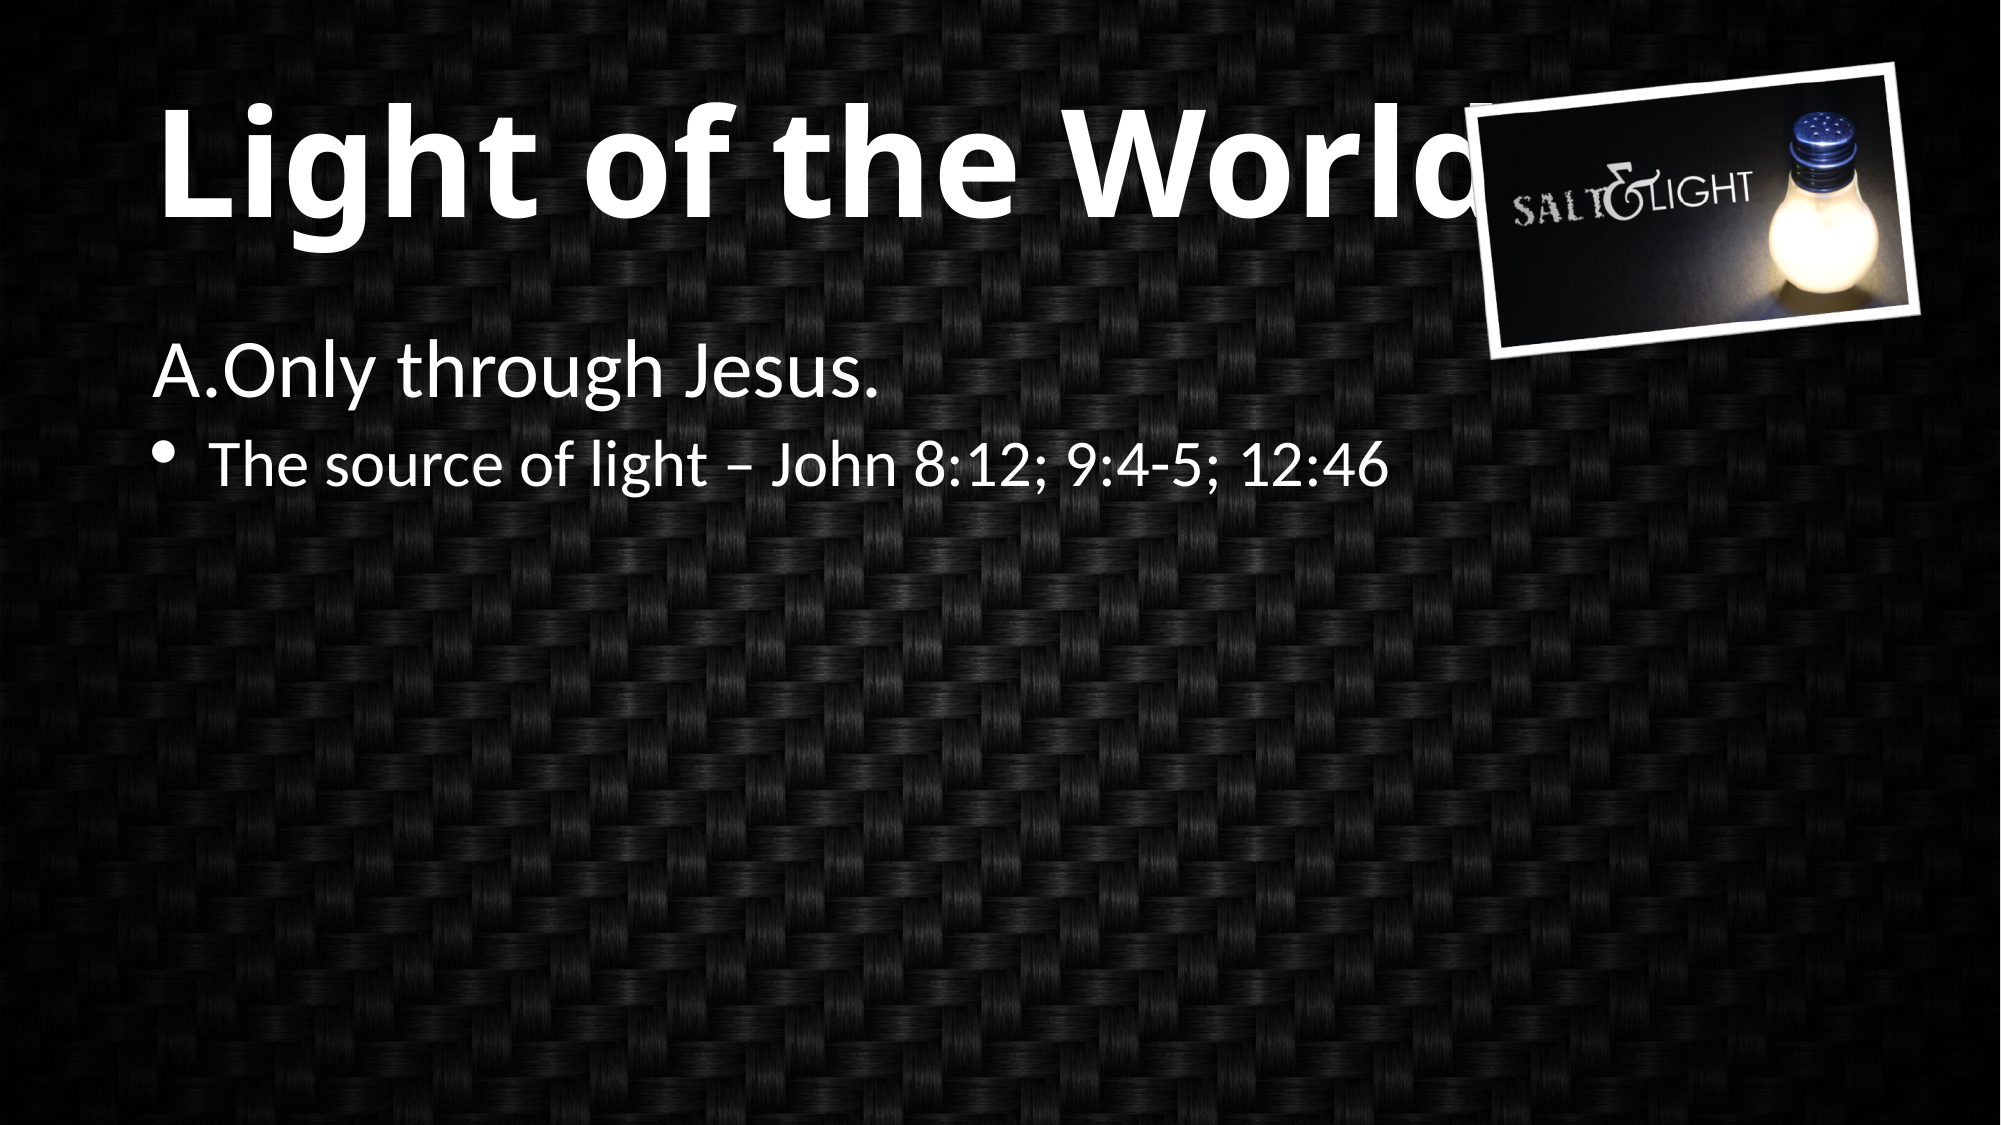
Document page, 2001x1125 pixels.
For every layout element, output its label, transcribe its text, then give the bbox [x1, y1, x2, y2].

title Light of the World [137, 59, 1455, 278]
picture [0, 0, 2001, 1125]
list Only through Jesus. The source of light – John 8:12; 9:4-5; 12:46 [137, 299, 1863, 1101]
